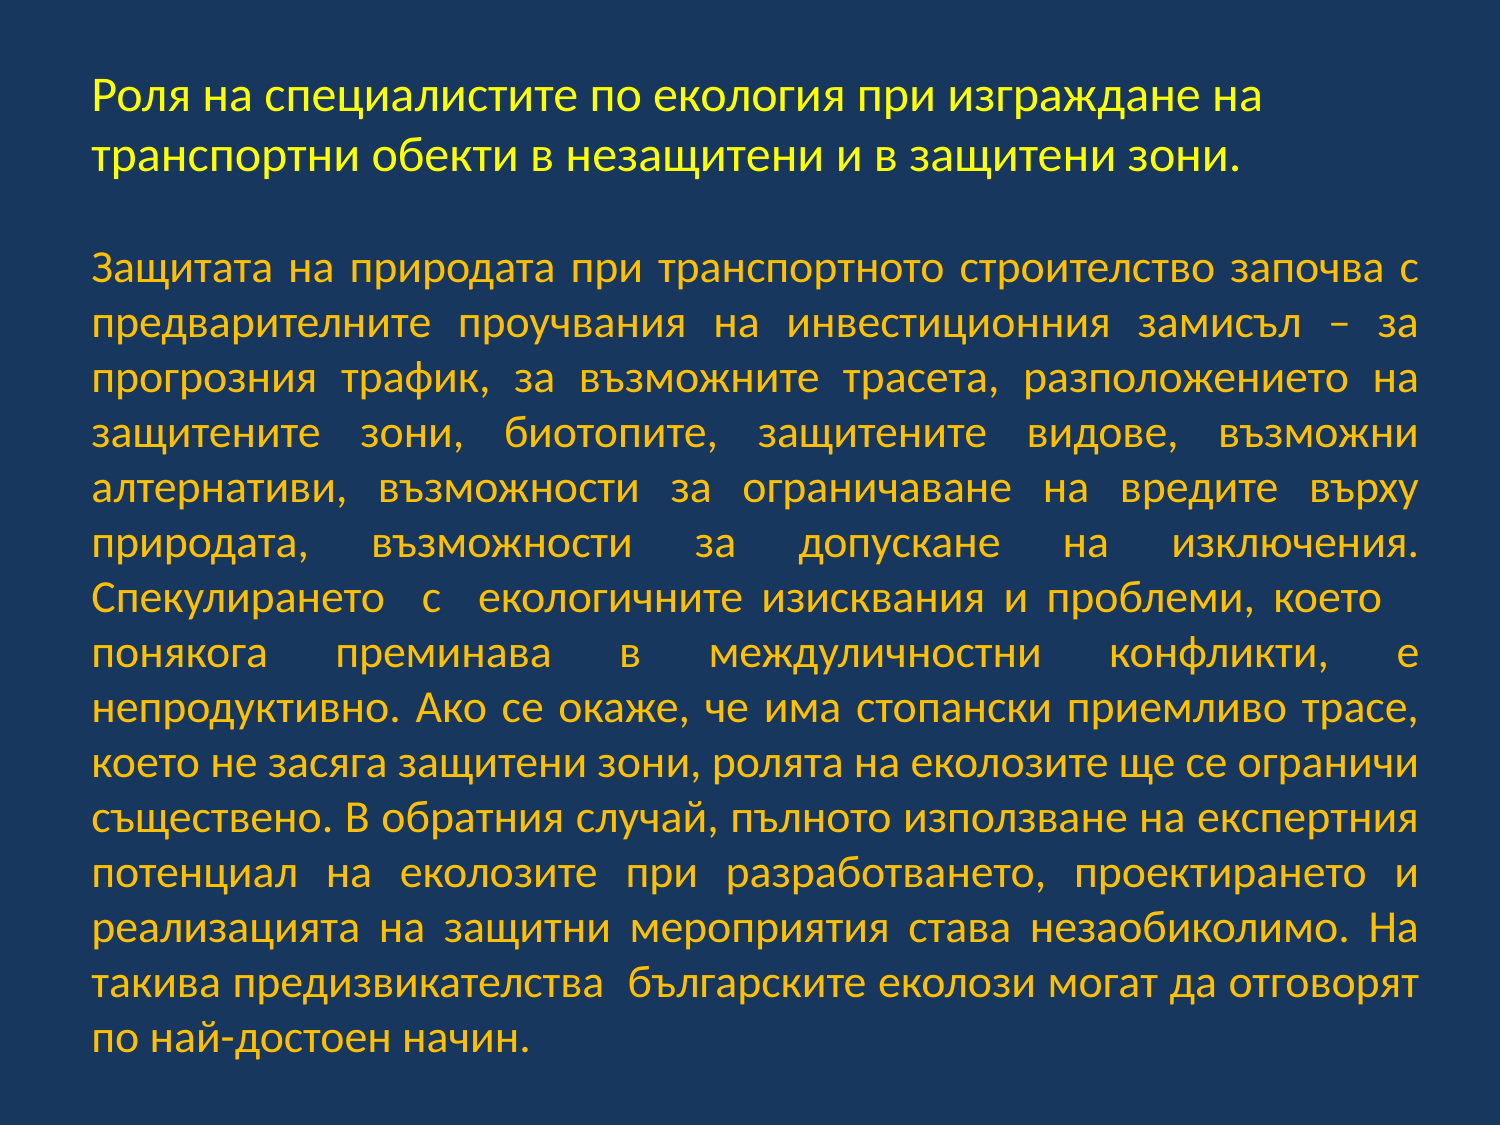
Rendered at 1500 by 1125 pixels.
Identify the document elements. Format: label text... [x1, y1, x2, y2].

text_box Роля на специалистите по екология при изграждане на транспортни обекти в незащитени и в защитени зони. Защитата на природата при транспортното строителство започва с предварителните проучвания на инвестиционния замисъл – за прогрозния трафик, за възможните трасета, разположението на защитените зони, биотопите, защитените видове, възможни алтернативи, възможности за ограничаване на вредите върху природата, възможности за допускане на изключения. Спекулирането с екологичните изисквания и проблеми, което понякога преминава в междуличностни конфликти, е непродуктивно. Ако се окаже, че има стопански приемливо трасе, което не засяга защитени зони, ролята на еколозите ще се ограничи съществено. В обратния случай, пълното използване на експертния потенциал на еколозите при разработването, проектирането и реализацията на защитни мероприятия става незаобиколимо. На такива предизвикателства българските еколози могат да отговорят по най-достоен начин. [76, 54, 1436, 1069]
